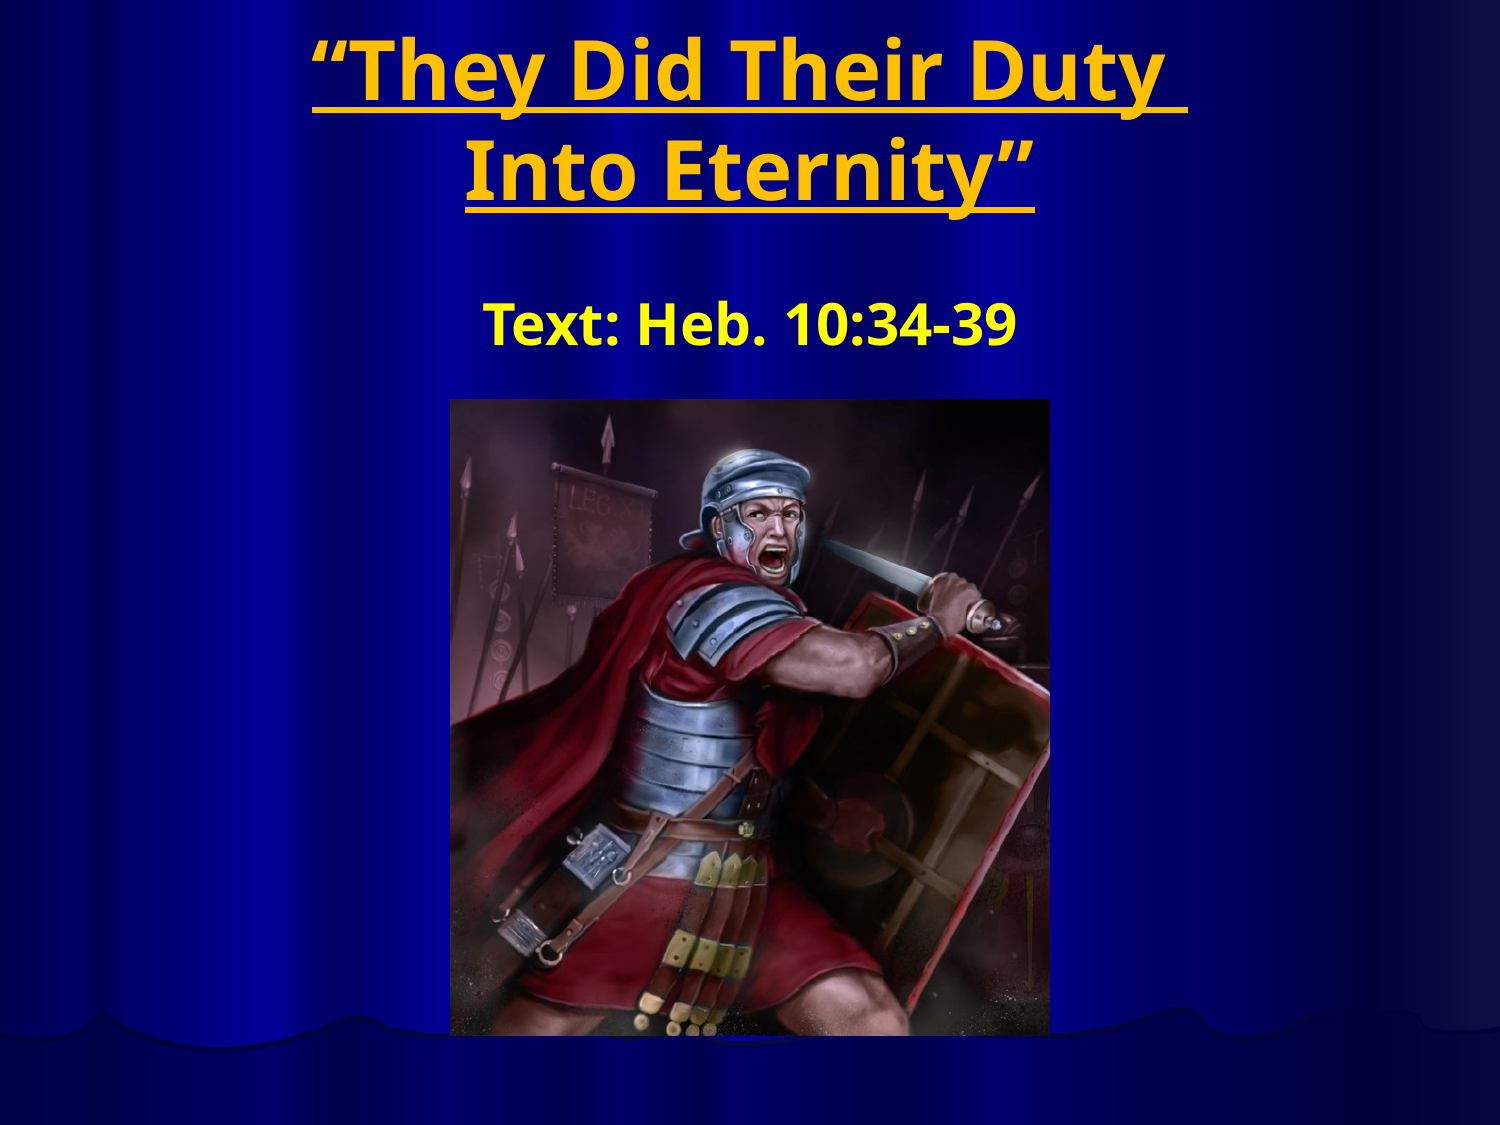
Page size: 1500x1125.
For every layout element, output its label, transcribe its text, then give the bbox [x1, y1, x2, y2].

title “They Did Their Duty Into Eternity” Text: Heb. 10:34-39 [0, 24, 1500, 601]
picture [450, 399, 1050, 1036]
